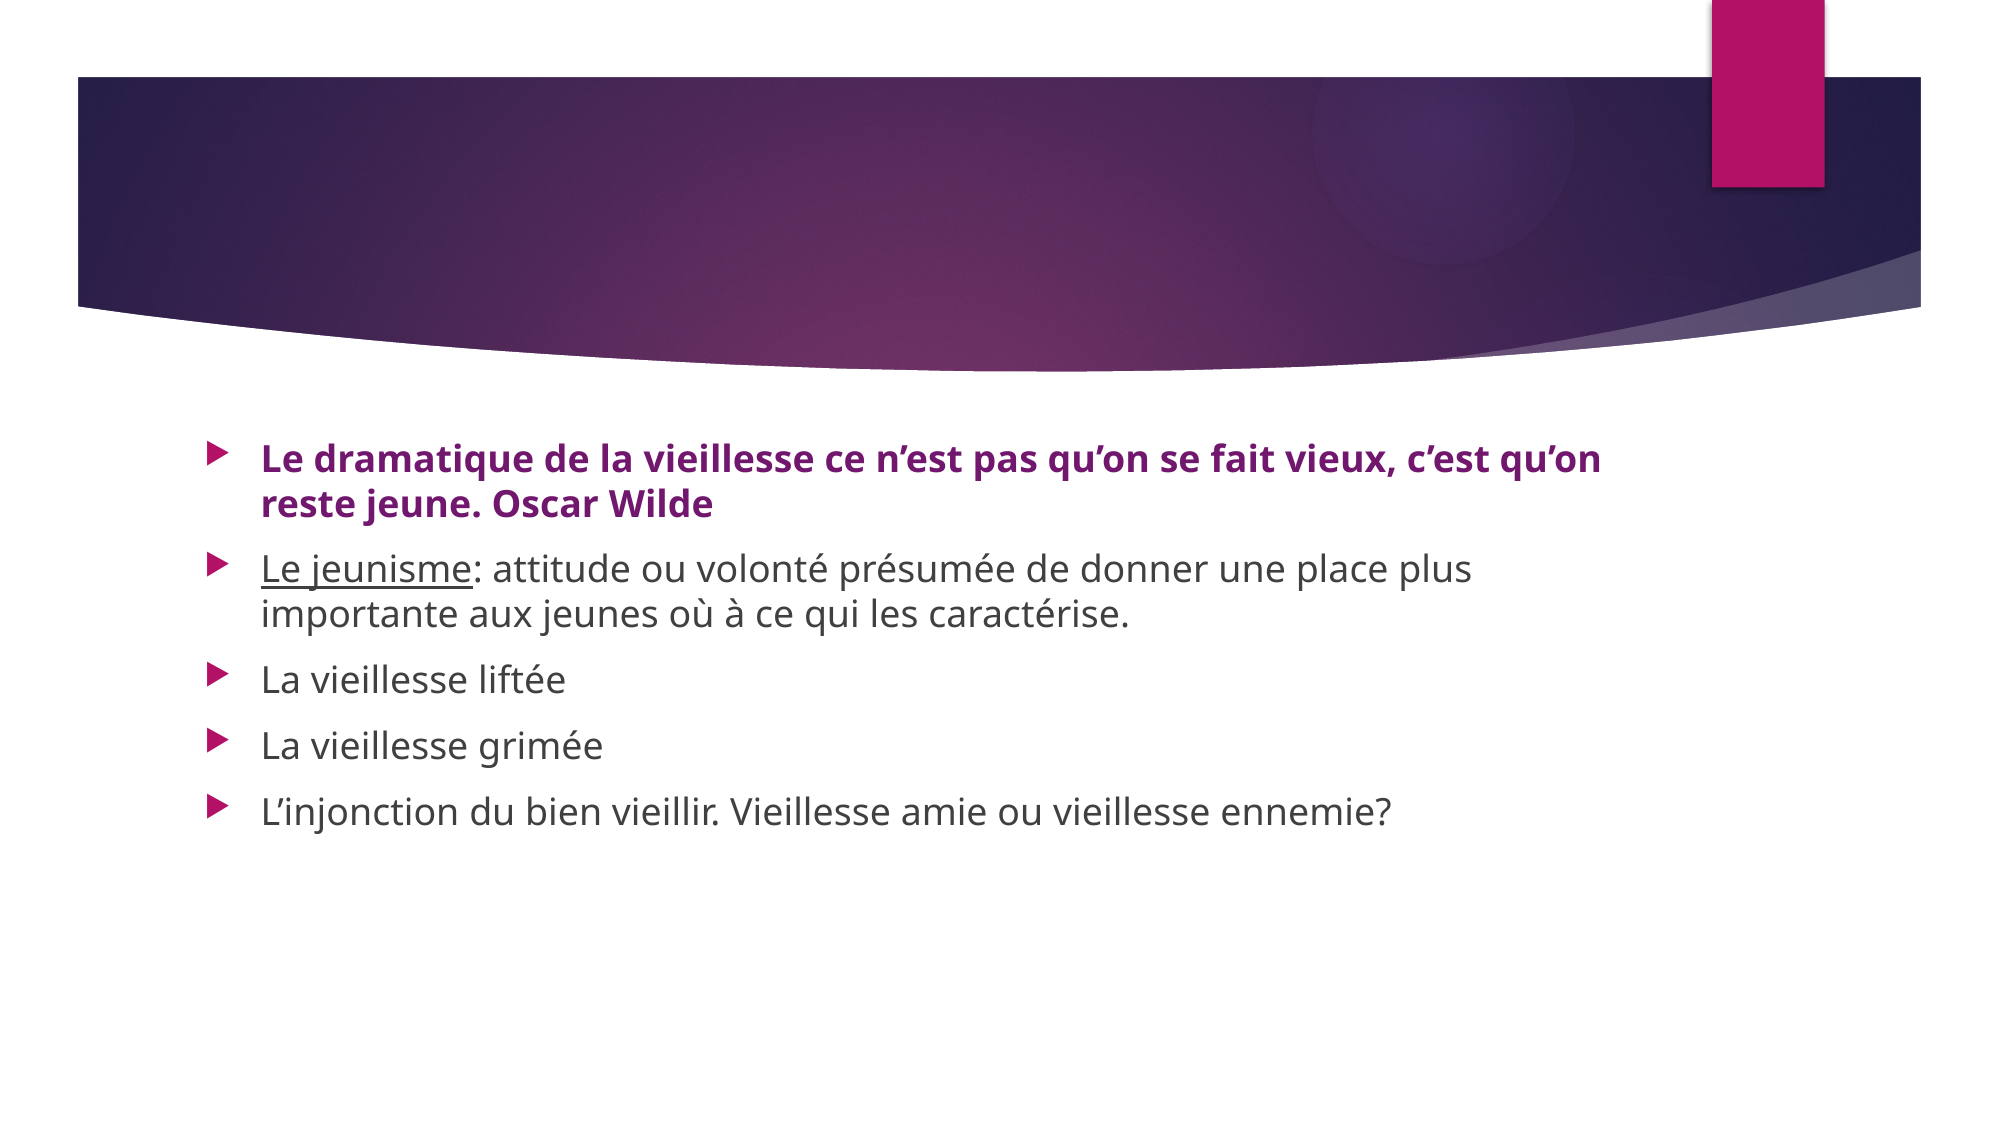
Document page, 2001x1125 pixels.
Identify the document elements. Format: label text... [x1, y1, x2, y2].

list Le dramatique de la vieillesse ce n’est pas qu’on se fait vieux, c’est qu’on reste jeune. Oscar Wilde Le jeunisme: attitude ou volonté présumée de donner une place plus importante aux jeunes où à ce qui les caractérise. La vieillesse liftée La vieillesse grimée L’injonction du bien vieillir. Vieillesse amie ou vieillesse ennemie? [189, 427, 1638, 988]
